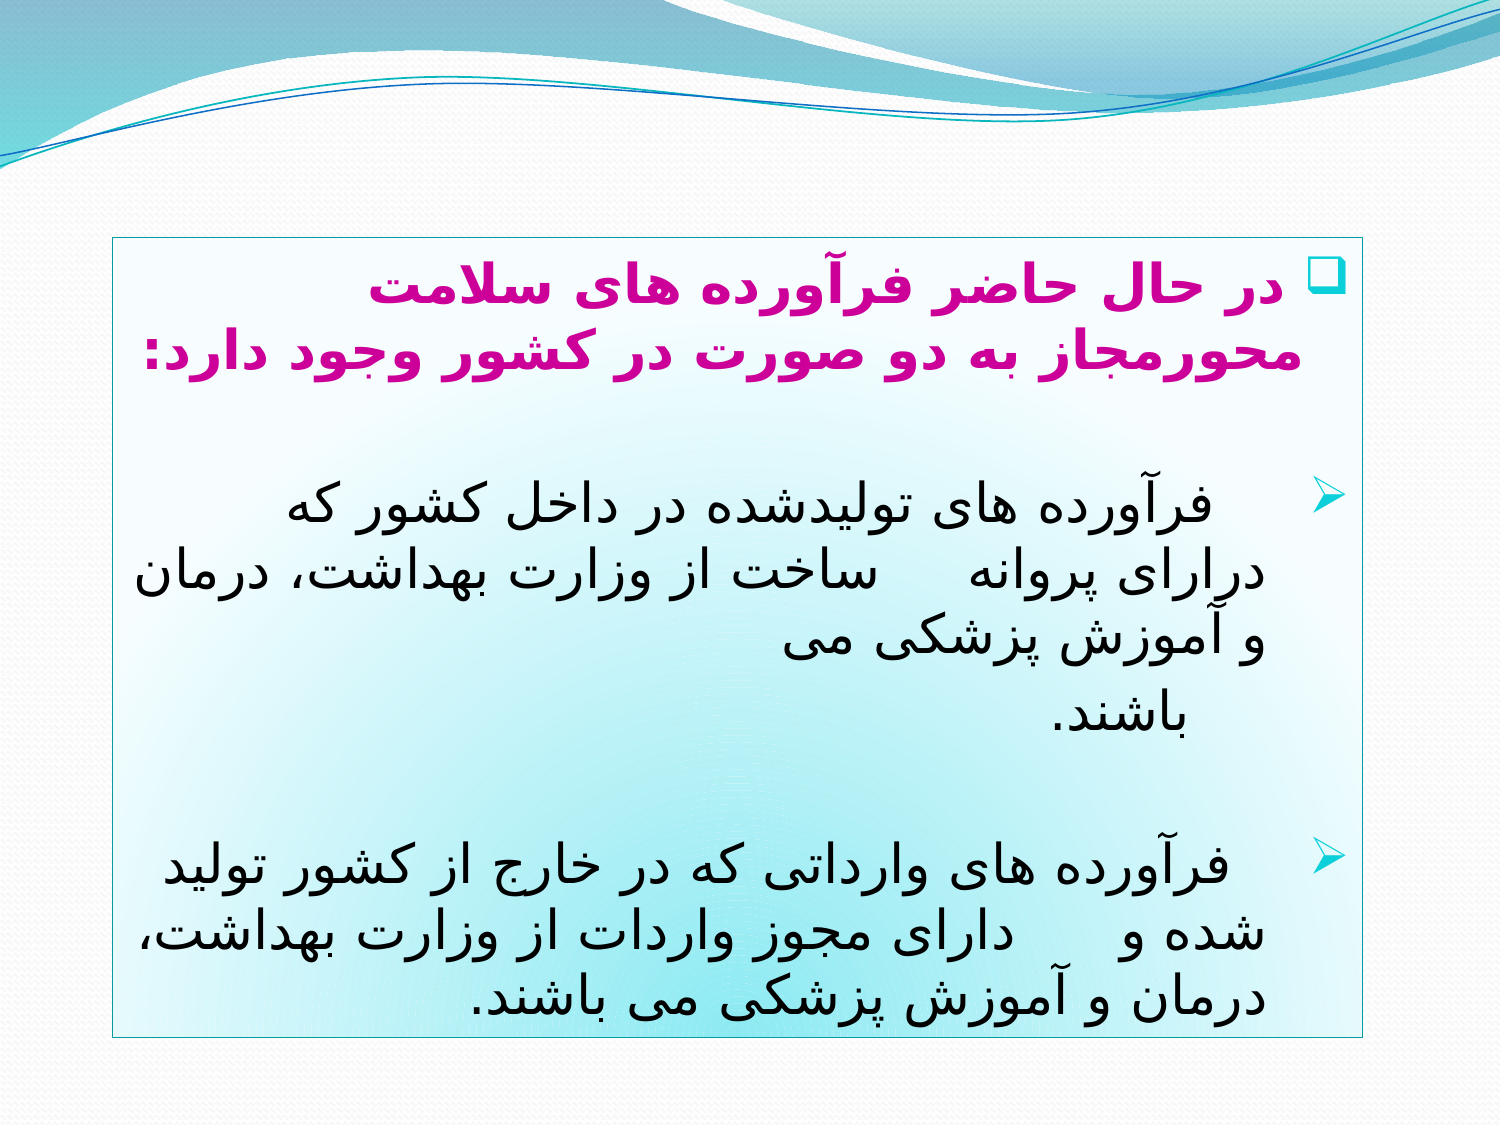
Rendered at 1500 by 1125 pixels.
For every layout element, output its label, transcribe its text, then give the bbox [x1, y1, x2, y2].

list در حال حاضر فرآورده های سلامت محورمجاز به دو صورت در کشور وجود دارد: فرآورده های تولیدشده در داخل کشور که درارای پروانه ساخت از وزارت بهداشت، درمان و آموزش پزشکی می باشند. فرآورده های وارداتی که در خارج از کشور تولید شده و دارای مجوز واردات از وزارت بهداشت، درمان و آموزش پزشکی می باشند. [112, 237, 1363, 1038]
